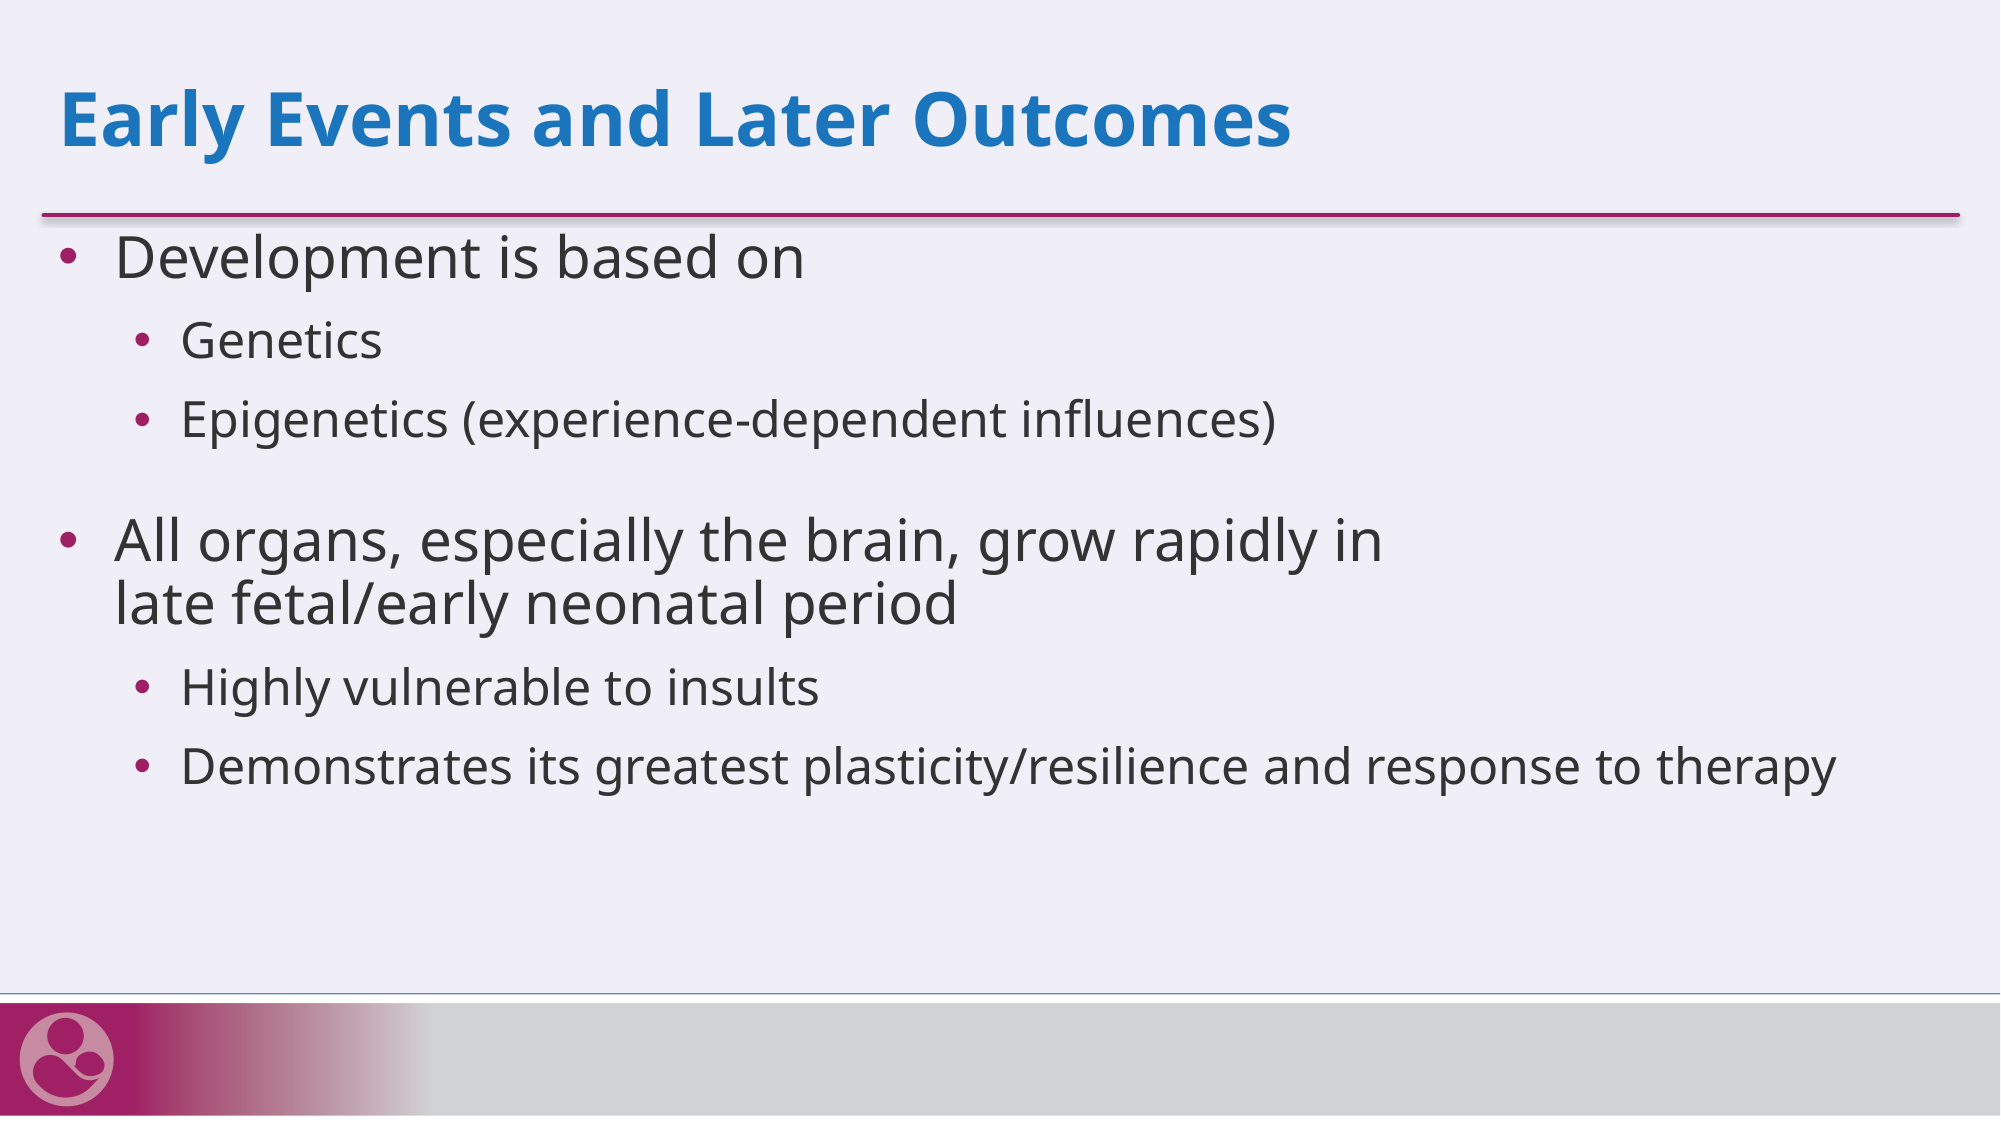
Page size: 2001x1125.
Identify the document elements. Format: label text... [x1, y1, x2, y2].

picture [0, 0, 2001, 1125]
title Early Events and Later Outcomes [43, 28, 1960, 217]
list Development is based on Genetics Epigenetics (experience-dependent influences) All organs, especially the brain, grow rapidly in late fetal/early neonatal period Highly vulnerable to insults Demonstrates its greatest plasticity/resilience and response to therapy [43, 220, 1960, 928]
